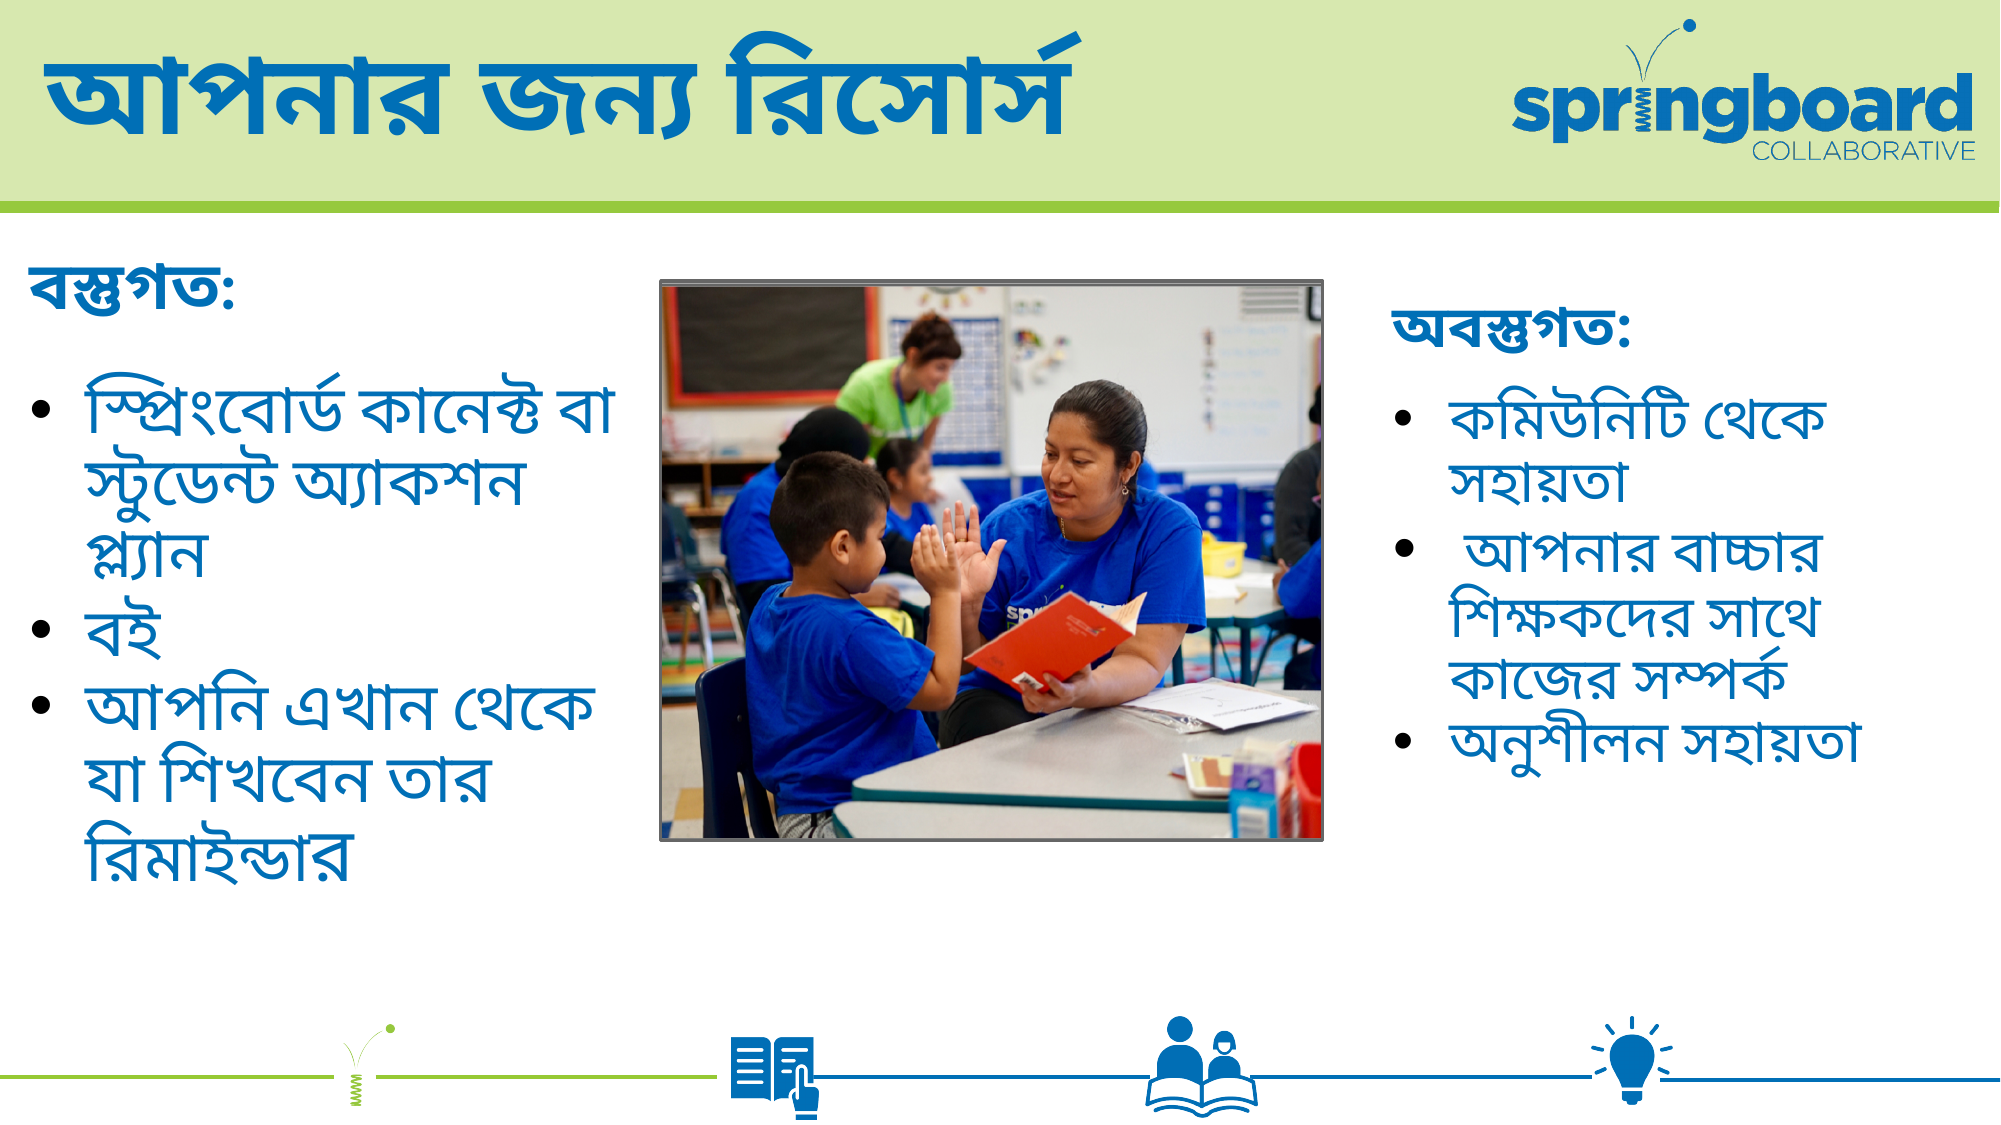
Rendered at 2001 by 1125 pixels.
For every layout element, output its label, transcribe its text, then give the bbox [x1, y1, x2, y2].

list বস্তুগত: স্প্রিংবোর্ড কানেক্ট বা স্টুডেন্ট অ্যাকশন প্ল্যান বই আপনি এখান থেকে যা শিখবেন তার রিমাইন্ডার [14, 244, 634, 801]
picture [1145, 1016, 1258, 1118]
picture [731, 1037, 819, 1120]
picture [661, 282, 1322, 839]
title আপনার জন্য রিসোর্স [0, 0, 2000, 196]
picture [1591, 1016, 1673, 1105]
picture [343, 1024, 395, 1106]
list অবস্তুগত: কমিউনিটি থেকে সহায়তা আপনার বাচ্চার শিক্ষকদের সাথে কাজের সম্পর্ক অনুশীলন সহায়তা [1377, 282, 1941, 900]
